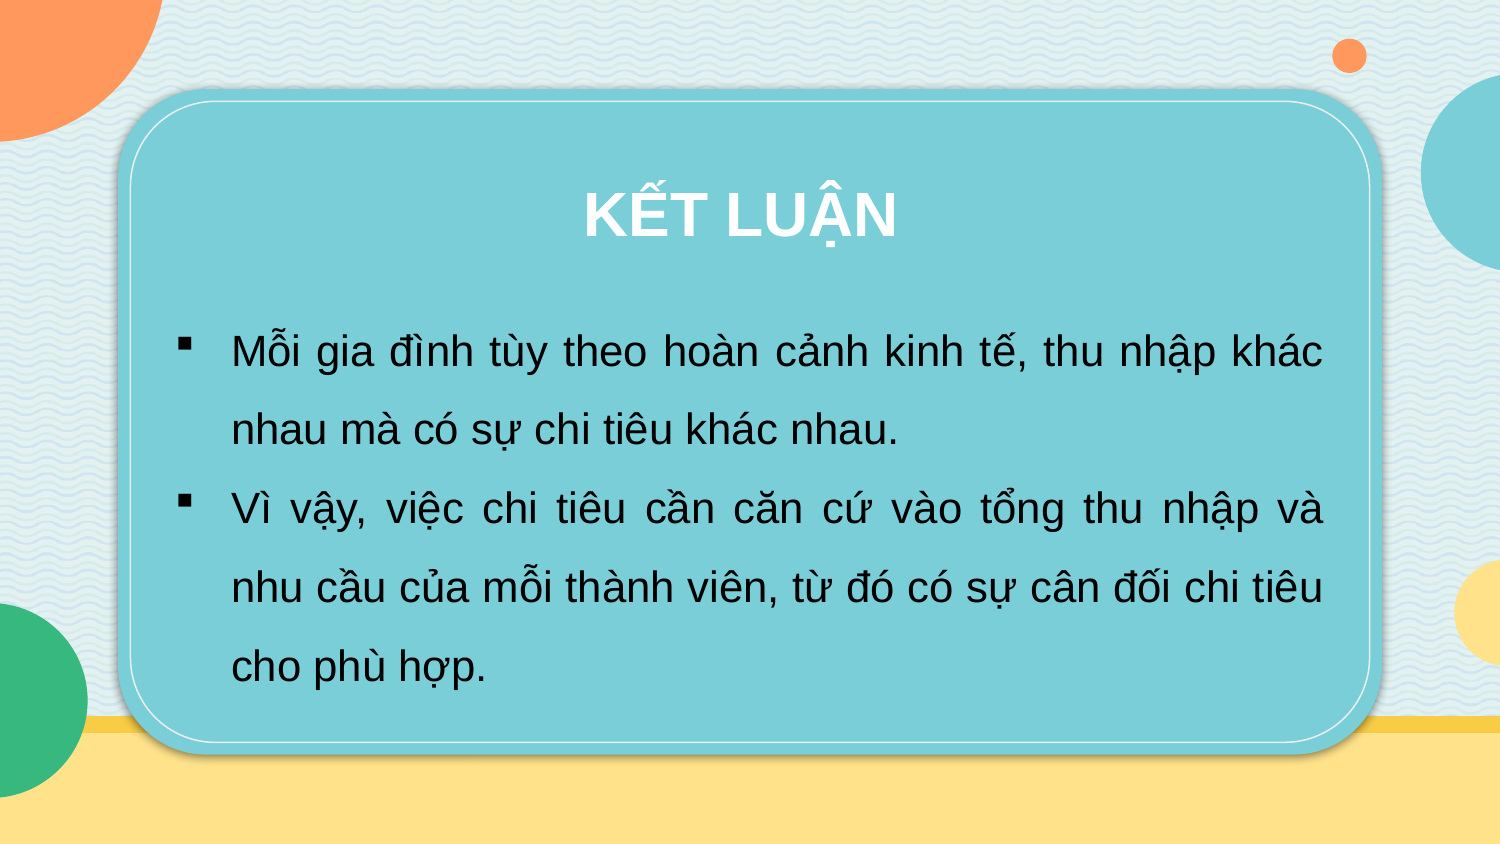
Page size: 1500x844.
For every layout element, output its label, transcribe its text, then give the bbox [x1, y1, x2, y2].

text_box Mỗi gia đình tùy theo hoàn cảnh kinh tế, thu nhập khác nhau mà có sự chi tiêu khác nhau. Vì vậy, việc chi tiêu cần căn cứ vào tổng thu nhập và nhu cầu của mỗi thành viên, từ đó có sự cân đối chi tiêu cho phù hợp. [160, 289, 1340, 698]
text_box KẾT LUẬN [408, 166, 1092, 256]
